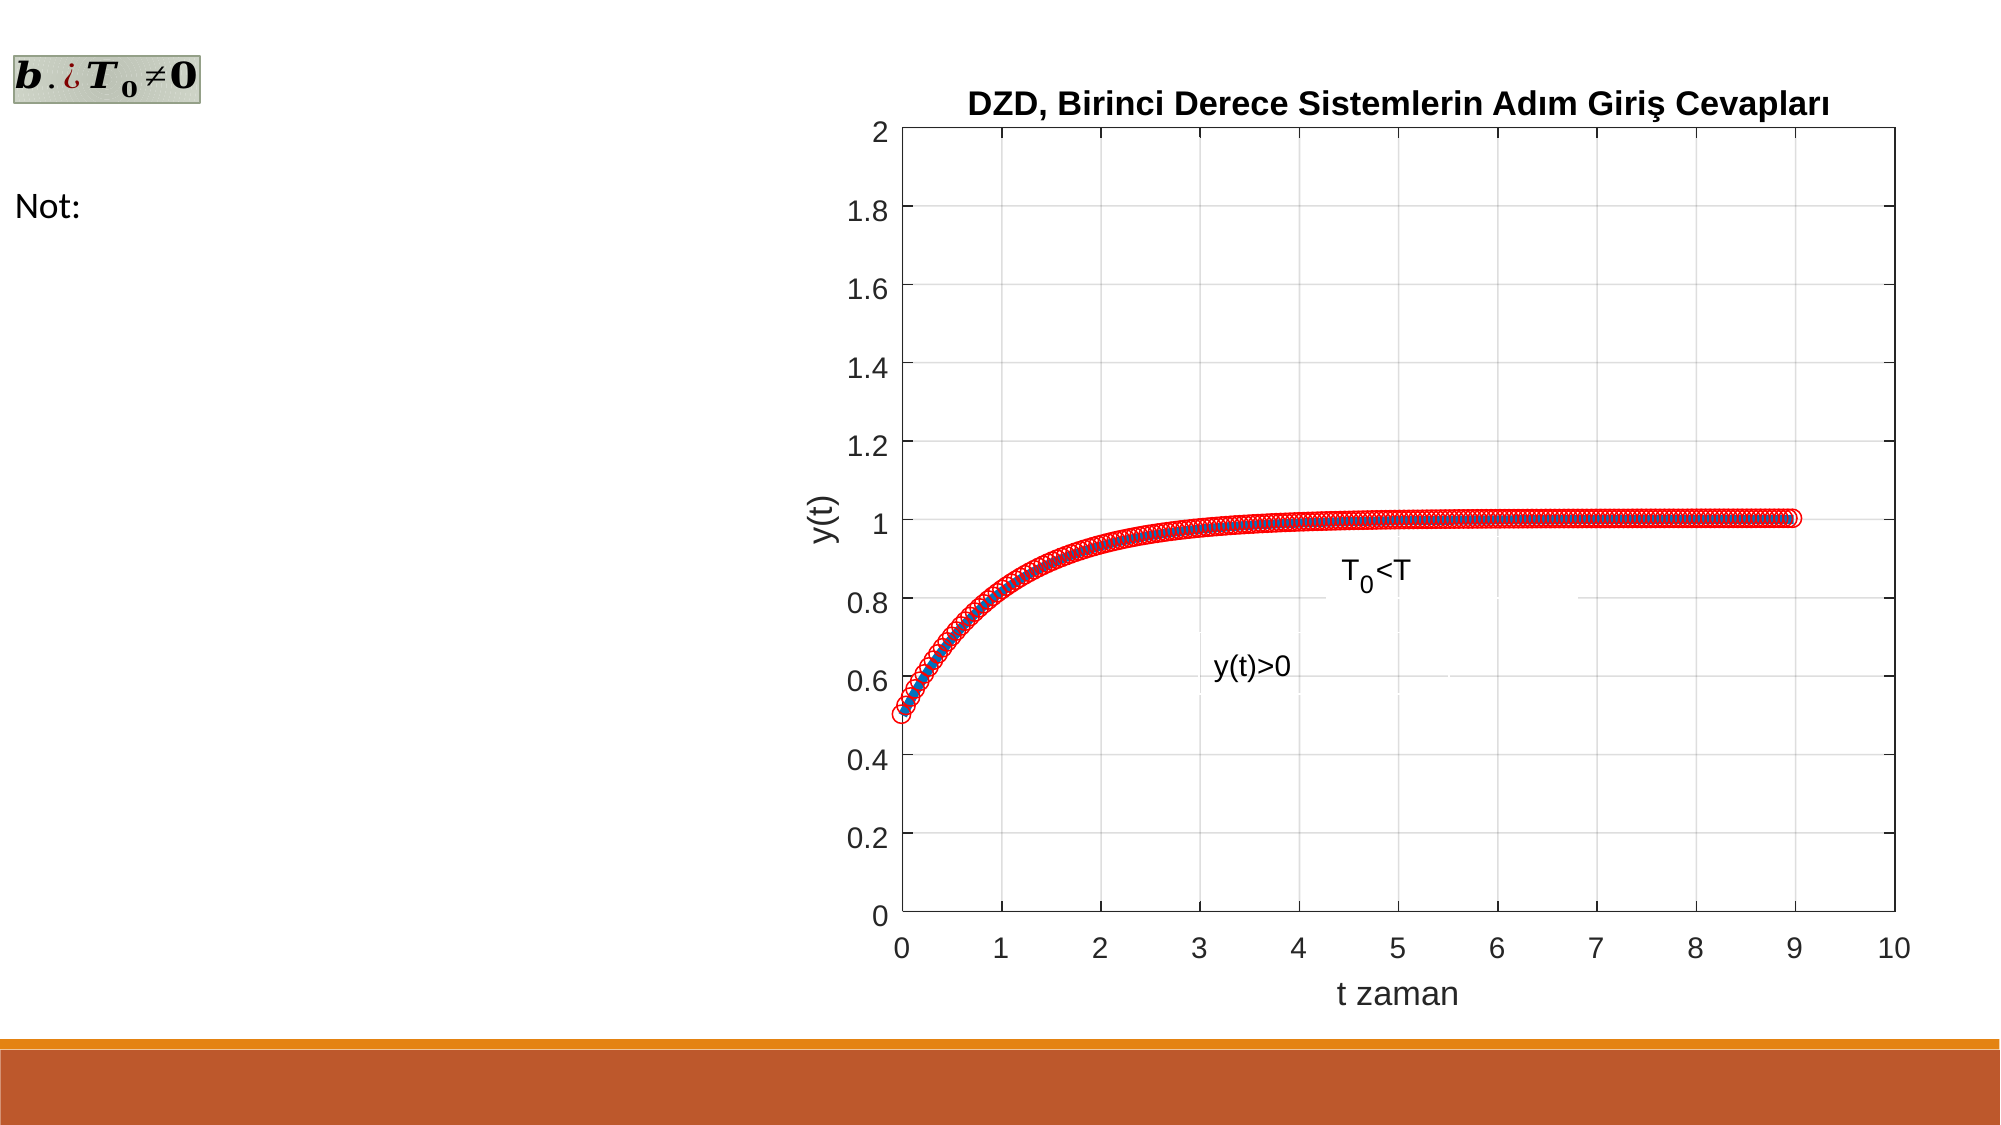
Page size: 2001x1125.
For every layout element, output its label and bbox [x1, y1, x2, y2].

picture [735, 56, 2000, 1015]
